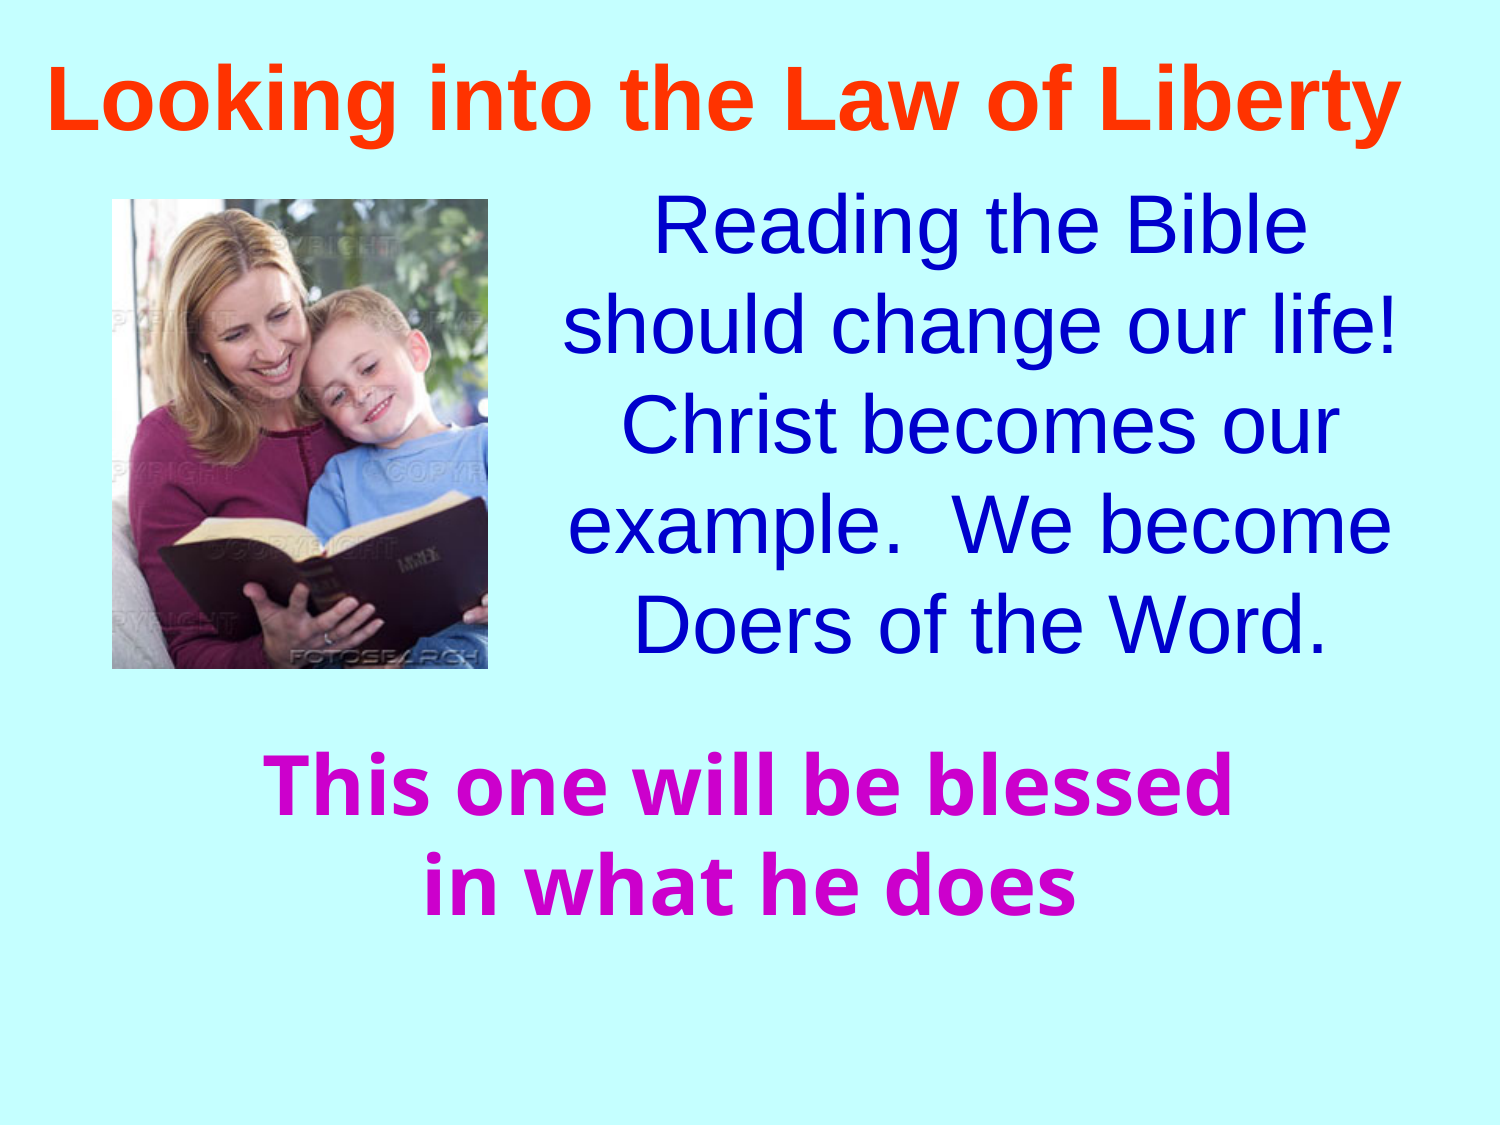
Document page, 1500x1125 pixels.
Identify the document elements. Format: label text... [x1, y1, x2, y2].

title Looking into the Law of Liberty [0, 0, 1451, 188]
picture [112, 199, 488, 669]
text_box Reading the Bible should change our life! Christ becomes our example. We become Doers of the Word. [524, 162, 1438, 678]
text_box This one will be blessed in what he does [237, 724, 1263, 940]
